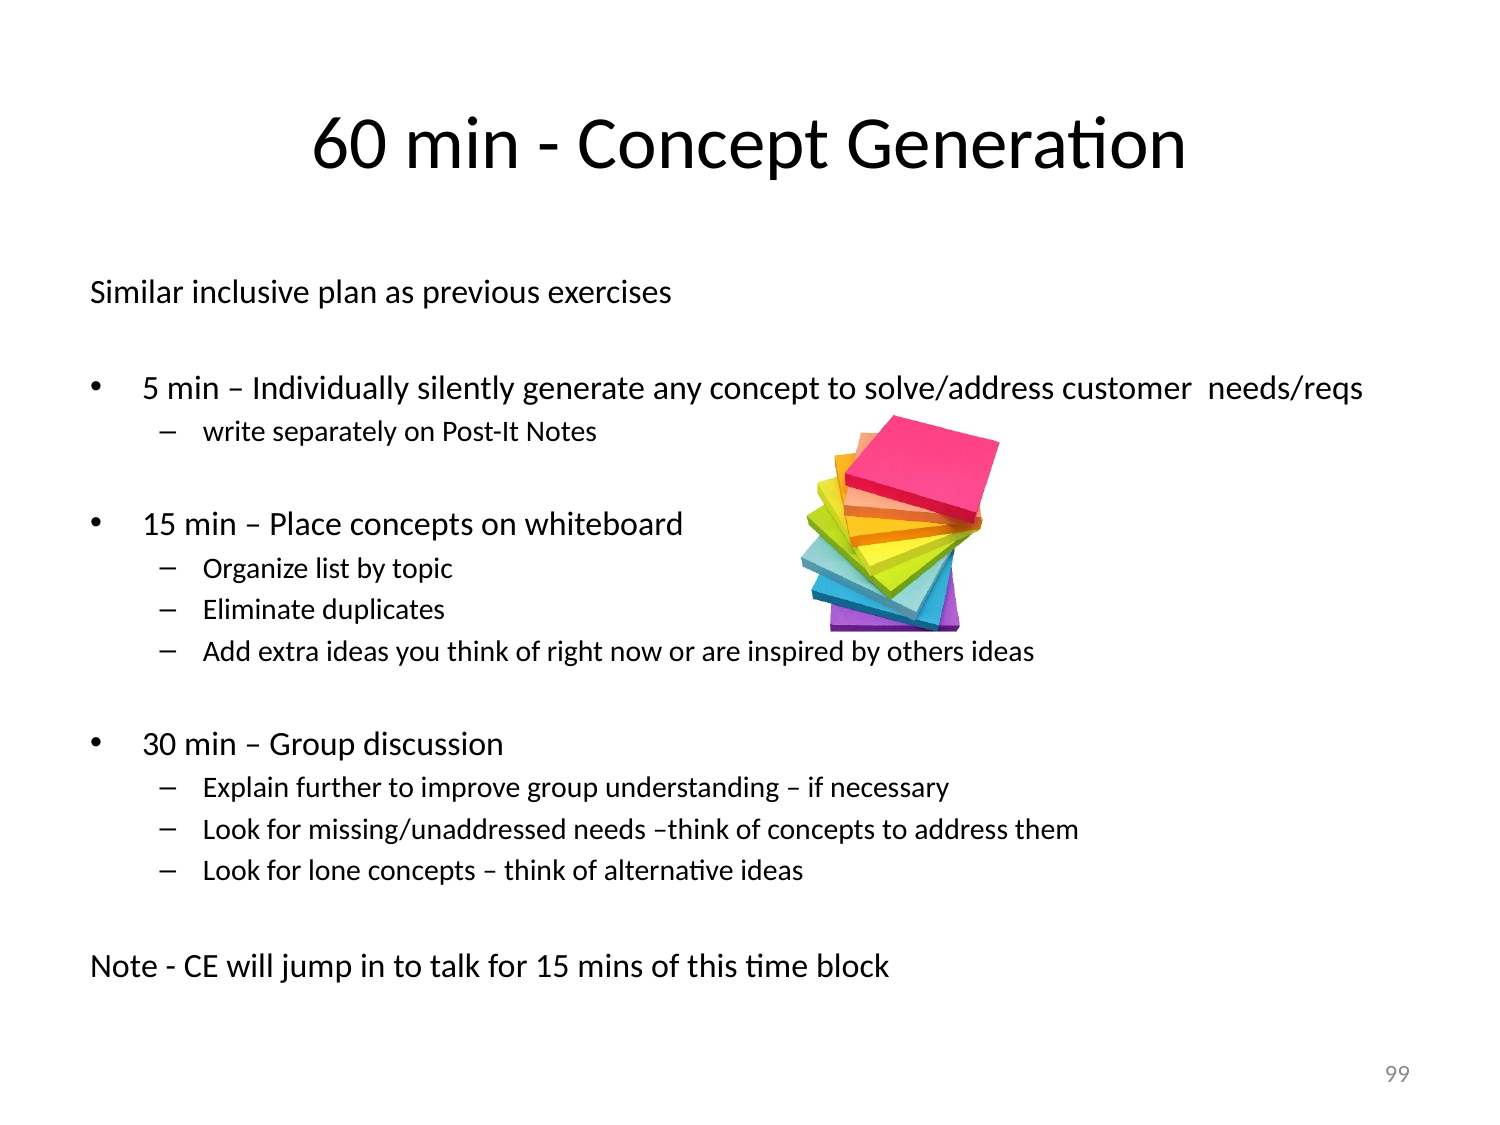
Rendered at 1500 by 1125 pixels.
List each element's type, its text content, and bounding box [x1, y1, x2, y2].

title 60 min - Concept Generation [75, 45, 1425, 233]
list Similar inclusive plan as previous exercises 5 min – Individually silently generate any concept to solve/address customer needs/reqs write separately on Post-It Notes 15 min – Place concepts on whiteboard Organize list by topic Eliminate duplicates Add extra ideas you think of right now or are inspired by others ideas 30 min – Group discussion Explain further to improve group understanding – if necessary Look for missing/unaddressed needs –think of concepts to address them Look for lone concepts – think of alternative ideas Note - CE will jump in to talk for 15 mins of this time block [75, 262, 1425, 1005]
picture [799, 414, 1001, 633]
slide_number 99 [1074, 1042, 1425, 1103]
